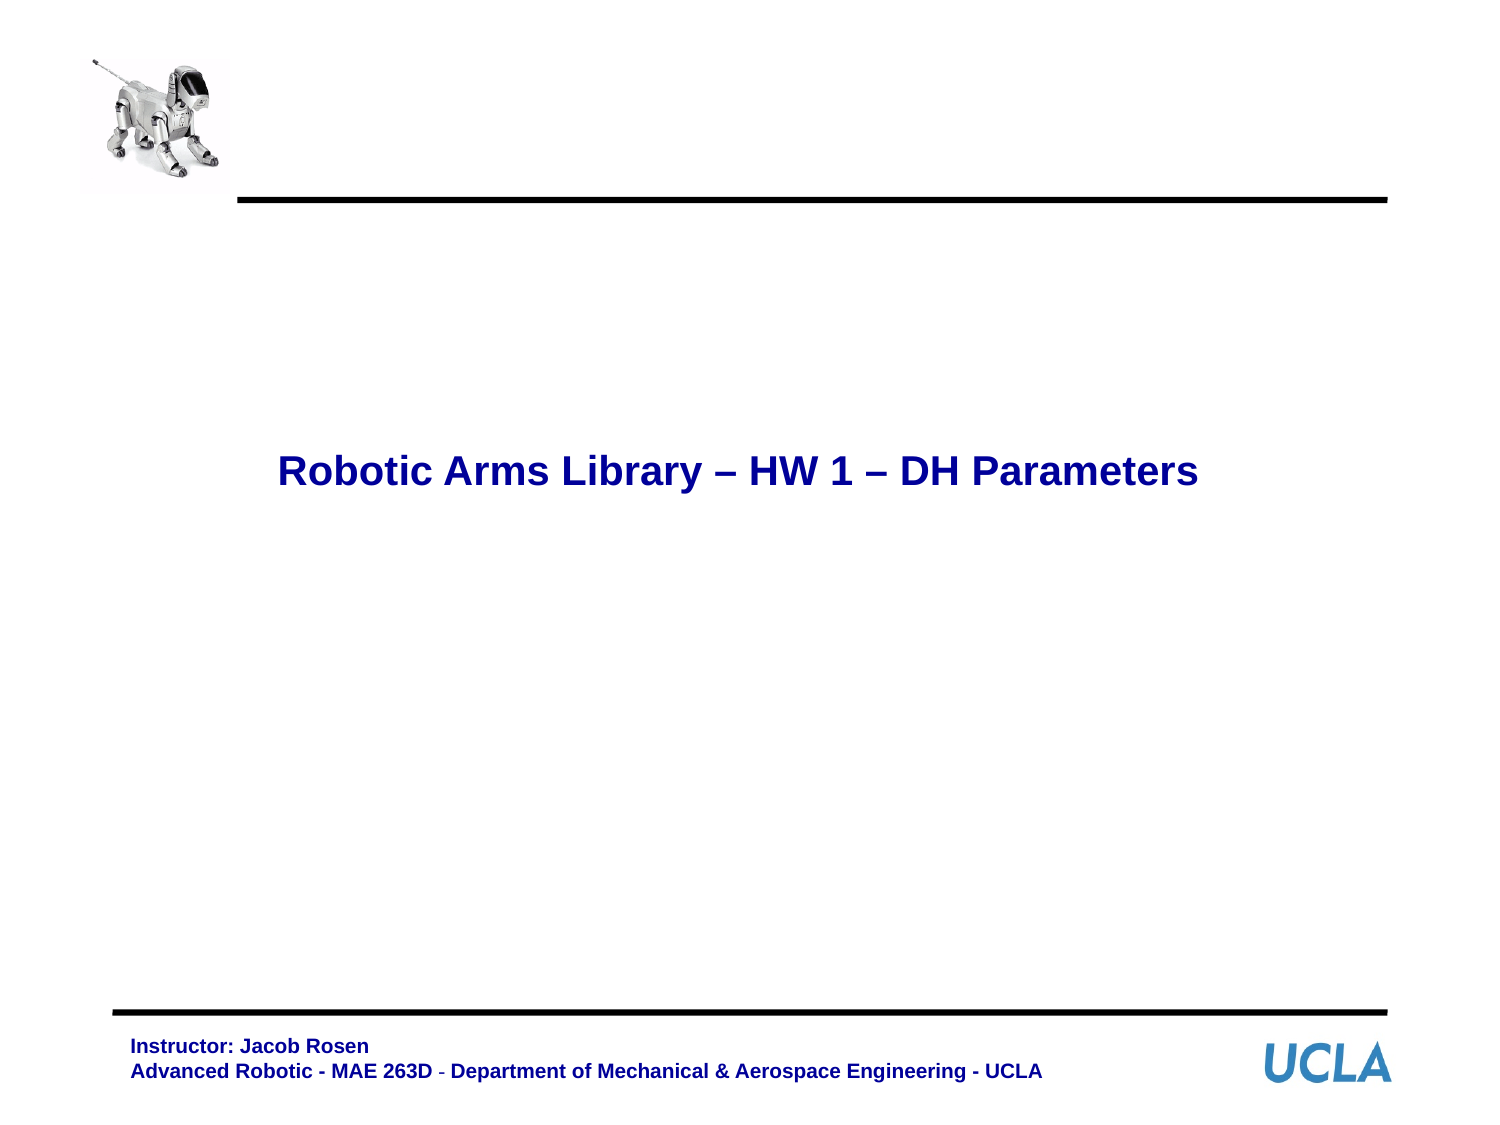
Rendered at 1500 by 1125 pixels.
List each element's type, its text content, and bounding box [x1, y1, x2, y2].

footer Instructor: Jacob Rosen Advanced Robotic - MAE 263D - Department of Mechanical & Aerospace Engineering - UCLA [115, 1024, 1229, 1088]
picture [80, 59, 230, 194]
picture [1241, 1021, 1413, 1103]
title Robotic Arms Library – HW 1 – DH Parameters [112, 375, 1388, 563]
